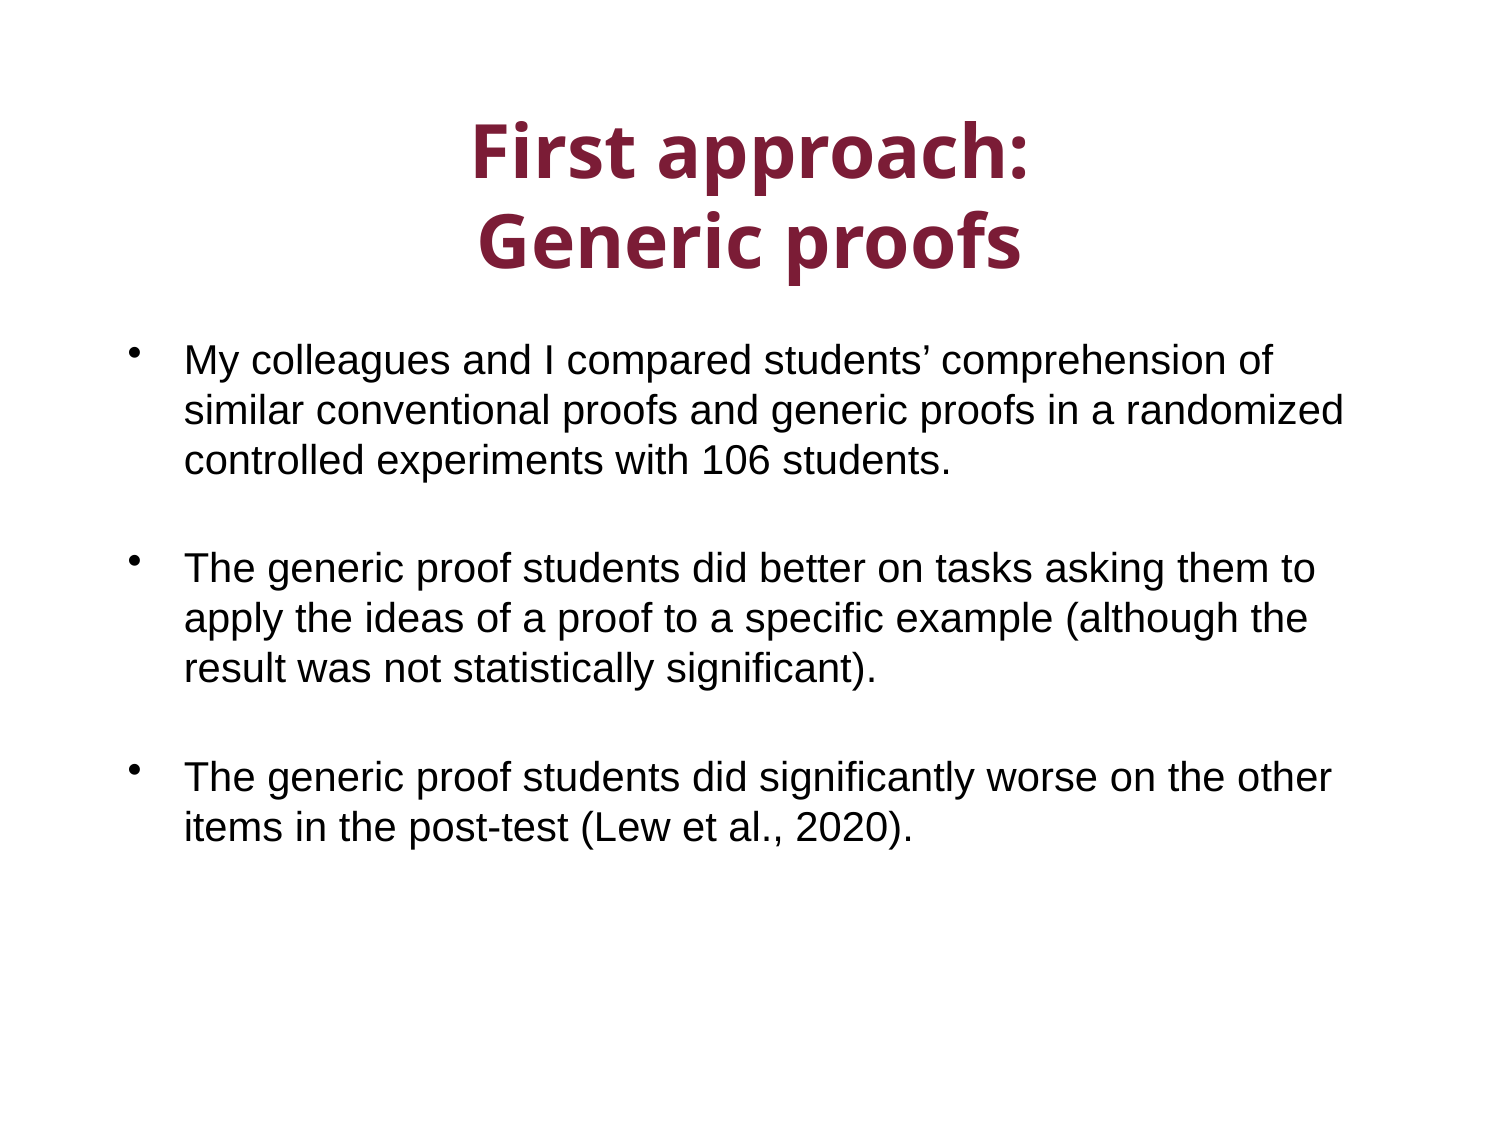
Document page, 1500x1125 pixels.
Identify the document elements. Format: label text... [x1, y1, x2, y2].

title First approach: Generic proofs [112, 99, 1388, 288]
list My colleagues and I compared students’ comprehension of similar conventional proofs and generic proofs in a randomized controlled experiments with 106 students. The generic proof students did better on tasks asking them to apply the ideas of a proof to a specific example (although the result was not statistically significant). The generic proof students did significantly worse on the other items in the post-test (Lew et al., 2020). [112, 324, 1388, 1000]
